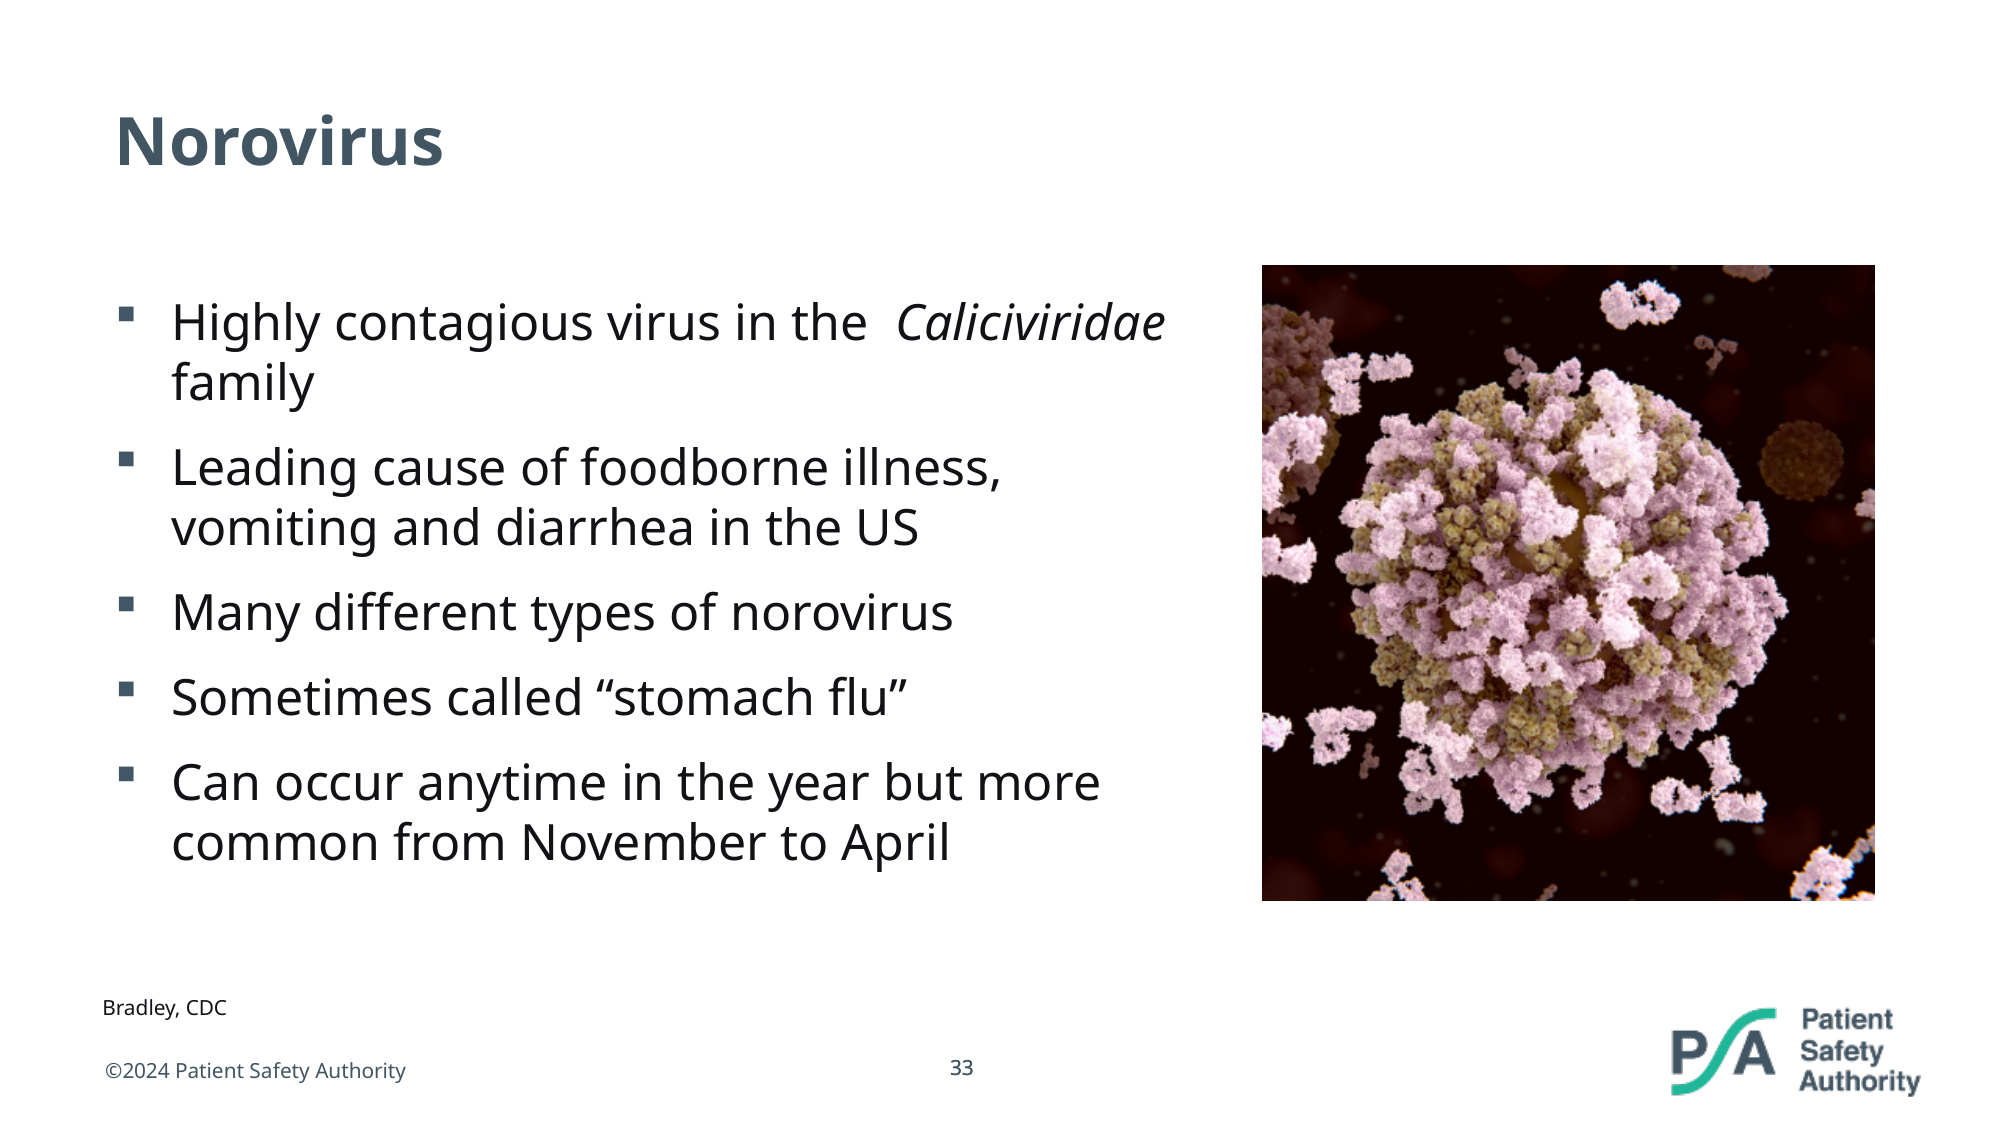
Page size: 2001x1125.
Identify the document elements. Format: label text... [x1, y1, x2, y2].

picture [1262, 265, 1876, 902]
list Highly contagious virus in the Caliciviridae family Leading cause of foodborne illness, vomiting and diarrhea in the US Many different types of norovirus Sometimes called “stomach flu” Can occur anytime in the year but more common from November to April [99, 262, 1200, 898]
title Norovirus [99, 45, 1900, 233]
text_box Bradley, CDC [87, 987, 363, 1028]
picture [1650, 987, 1943, 1119]
